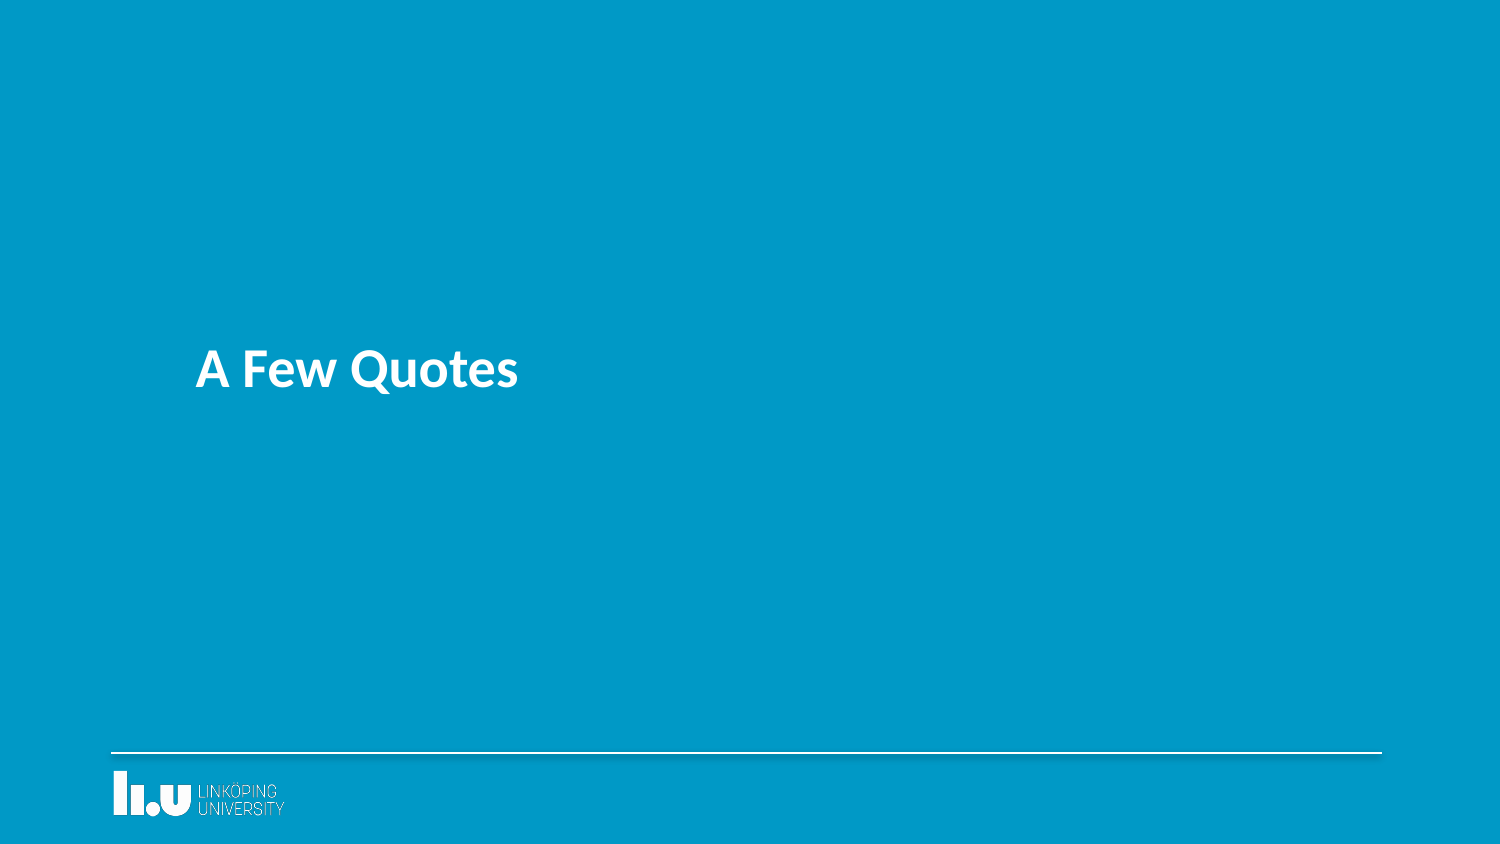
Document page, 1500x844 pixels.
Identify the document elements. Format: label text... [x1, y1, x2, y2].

picture [161, 785, 190, 815]
picture [131, 785, 143, 814]
picture [147, 803, 159, 816]
picture [114, 771, 127, 814]
title A Few Quotes [184, 223, 1387, 404]
